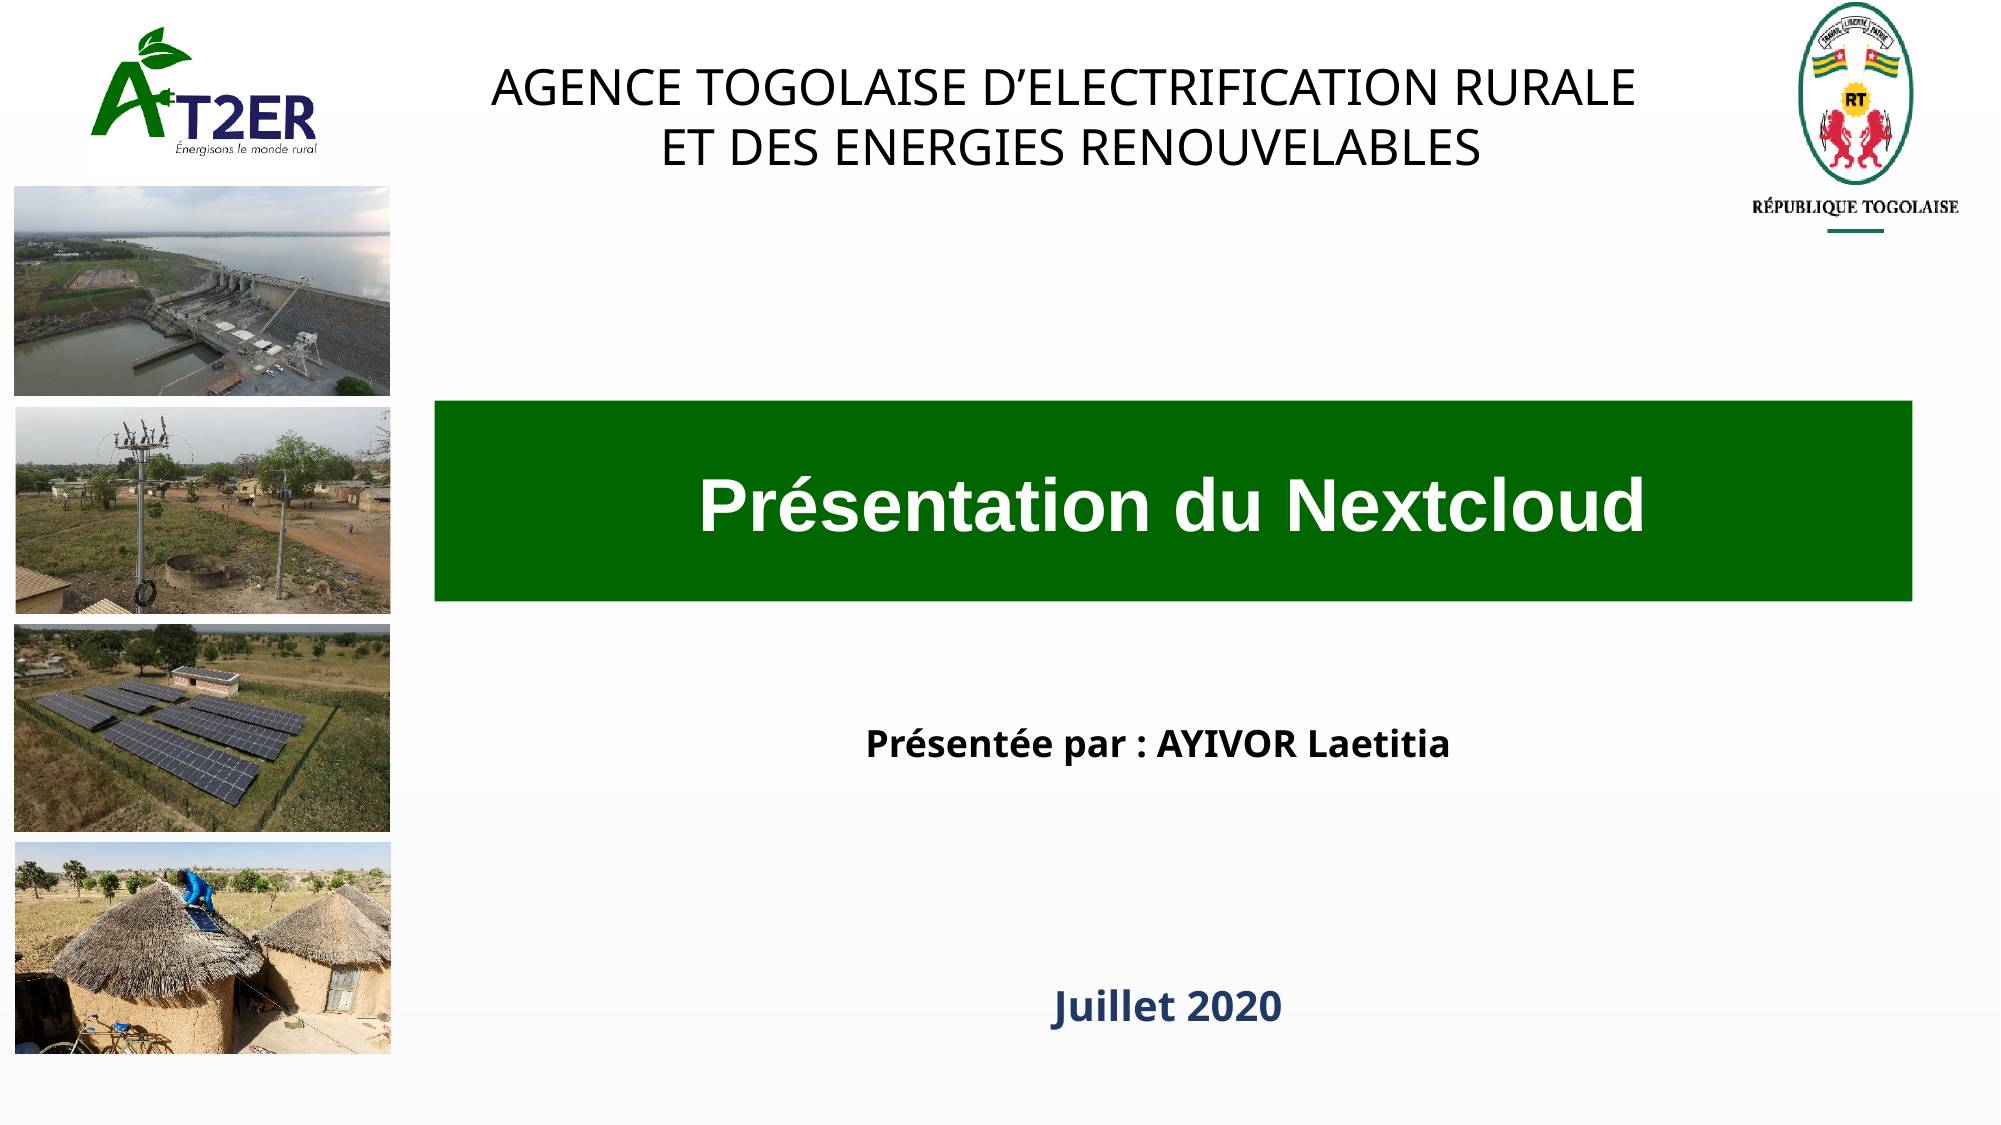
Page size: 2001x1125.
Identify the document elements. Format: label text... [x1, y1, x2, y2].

title Présentation du Nextcloud [434, 400, 1913, 602]
text_box Juillet 2020 [480, 972, 1867, 1037]
text_box Présentée par : AYIVOR Laetitia [465, 713, 1852, 863]
picture [15, 407, 391, 614]
picture [15, 842, 391, 1054]
picture [82, 14, 324, 175]
picture [14, 624, 390, 832]
picture [14, 186, 390, 396]
picture [1752, 1, 1959, 233]
